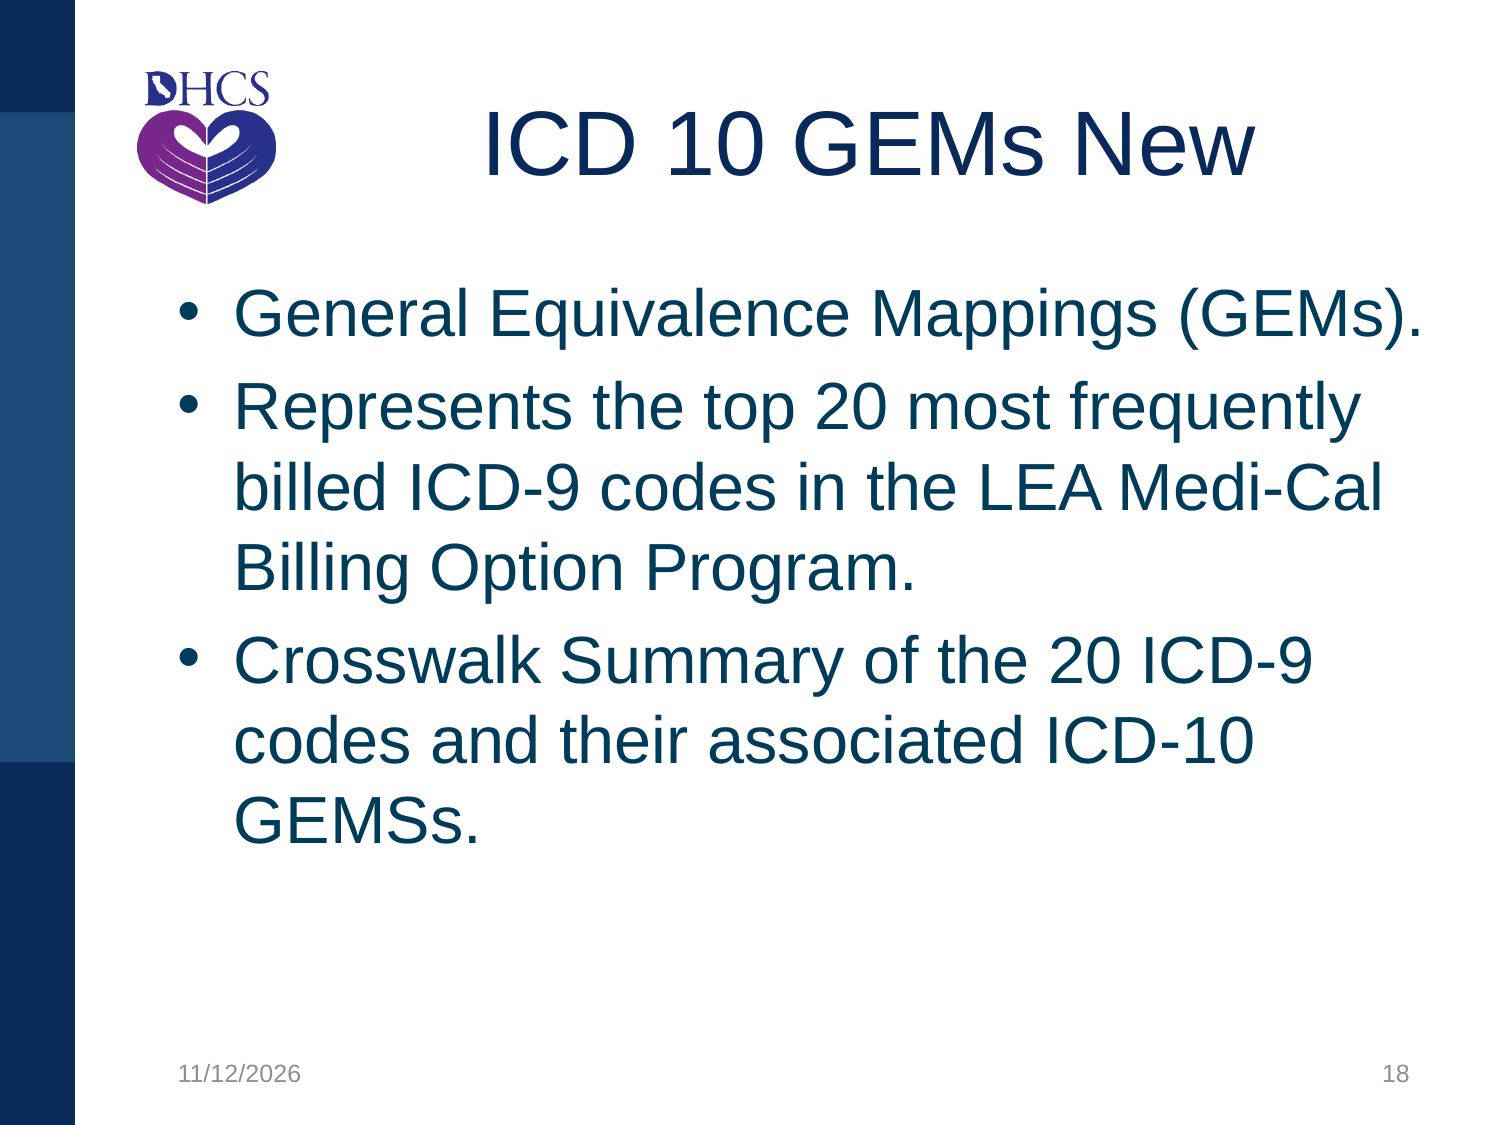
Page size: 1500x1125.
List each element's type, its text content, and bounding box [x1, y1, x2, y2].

picture [137, 71, 275, 204]
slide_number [162, 1042, 513, 1103]
list General Equivalence Mappings (GEMs). Represents the top 20 most frequently billed ICD-9 codes in the LEA Medi-Cal Billing Option Program. Crosswalk Summary of the 20 ICD-9 codes and their associated ICD-10 GEMSs. [162, 262, 1463, 1005]
slide_number 18 [1074, 1042, 1425, 1103]
title ICD 10 GEMs New [275, 45, 1463, 233]
